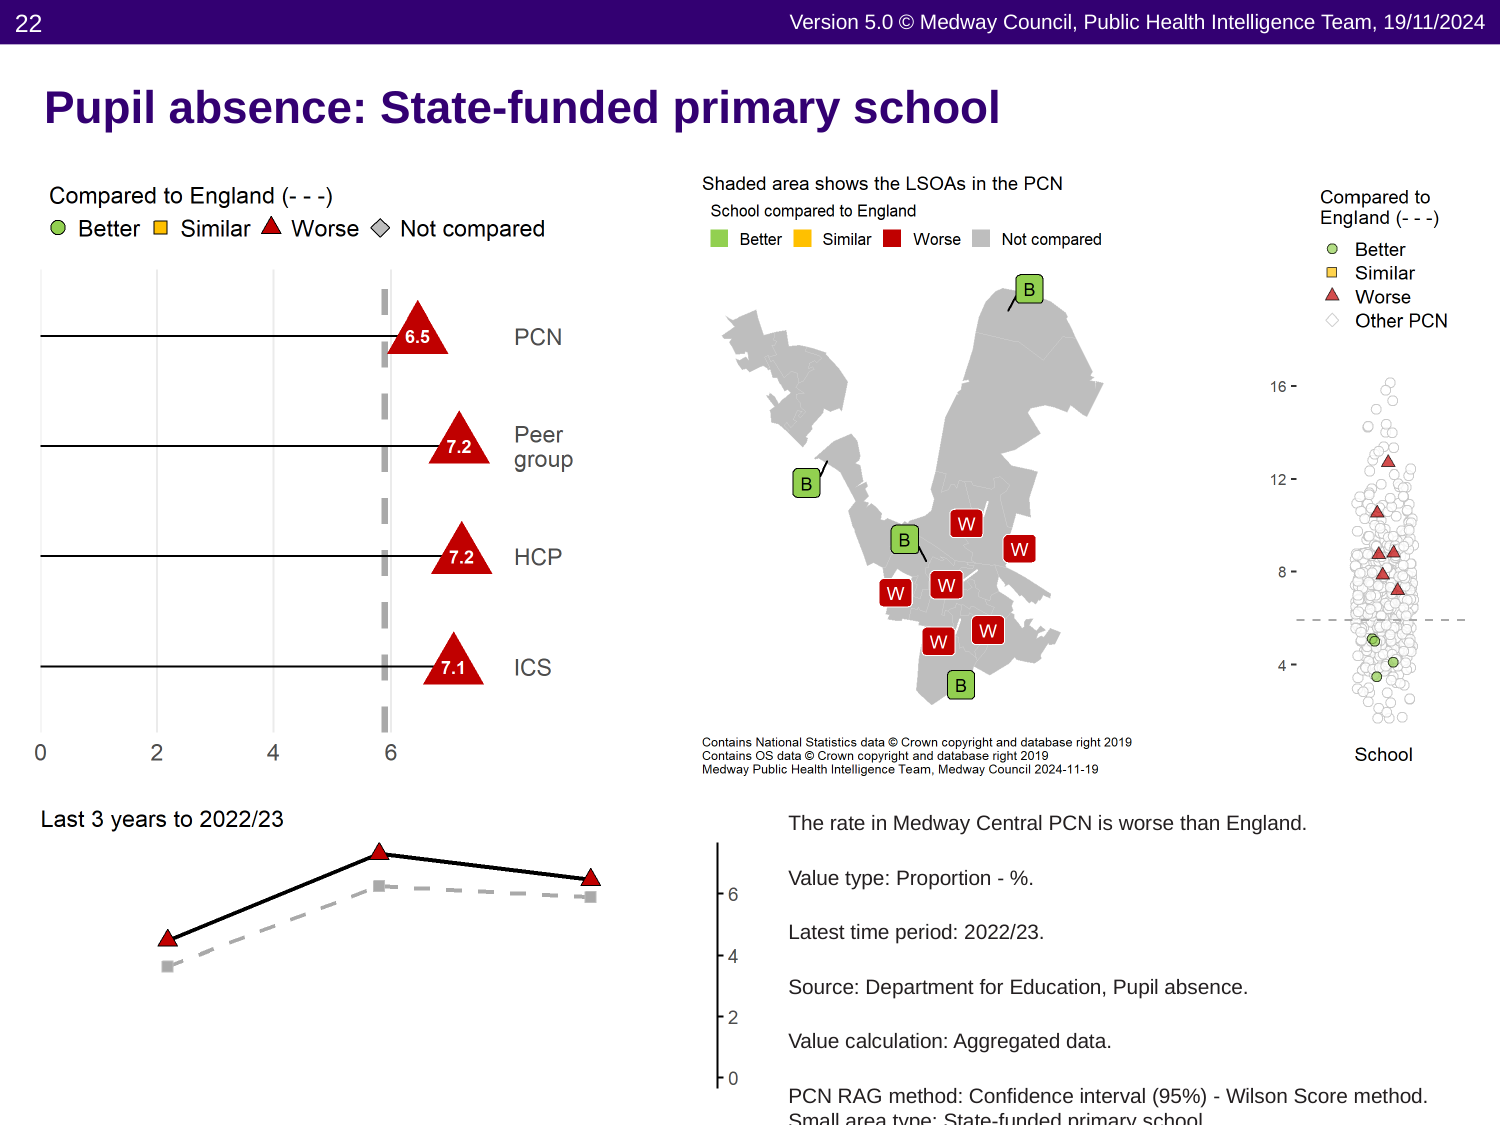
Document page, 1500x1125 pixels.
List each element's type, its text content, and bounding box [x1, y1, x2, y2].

title Pupil absence: State-funded primary school [29, 70, 1471, 138]
list The rate in Medway Central PCN is worse than England. Value type: Proportion - %. Latest time period: 2022/23. Source: Department for Education, Pupil absence. Value calculation: Aggregated data. PCN RAG method: Confidence interval (95%) - Wilson Score method. Small area type: State-funded primary school. [773, 802, 1483, 1106]
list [1233, 164, 1483, 776]
list Version 5.0 © Medway Council, Public Health Intelligence Team, 19/11/2024 [419, 0, 1500, 43]
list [29, 798, 751, 1107]
list 22 [0, 0, 95, 95]
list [605, 164, 1221, 776]
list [29, 164, 585, 776]
